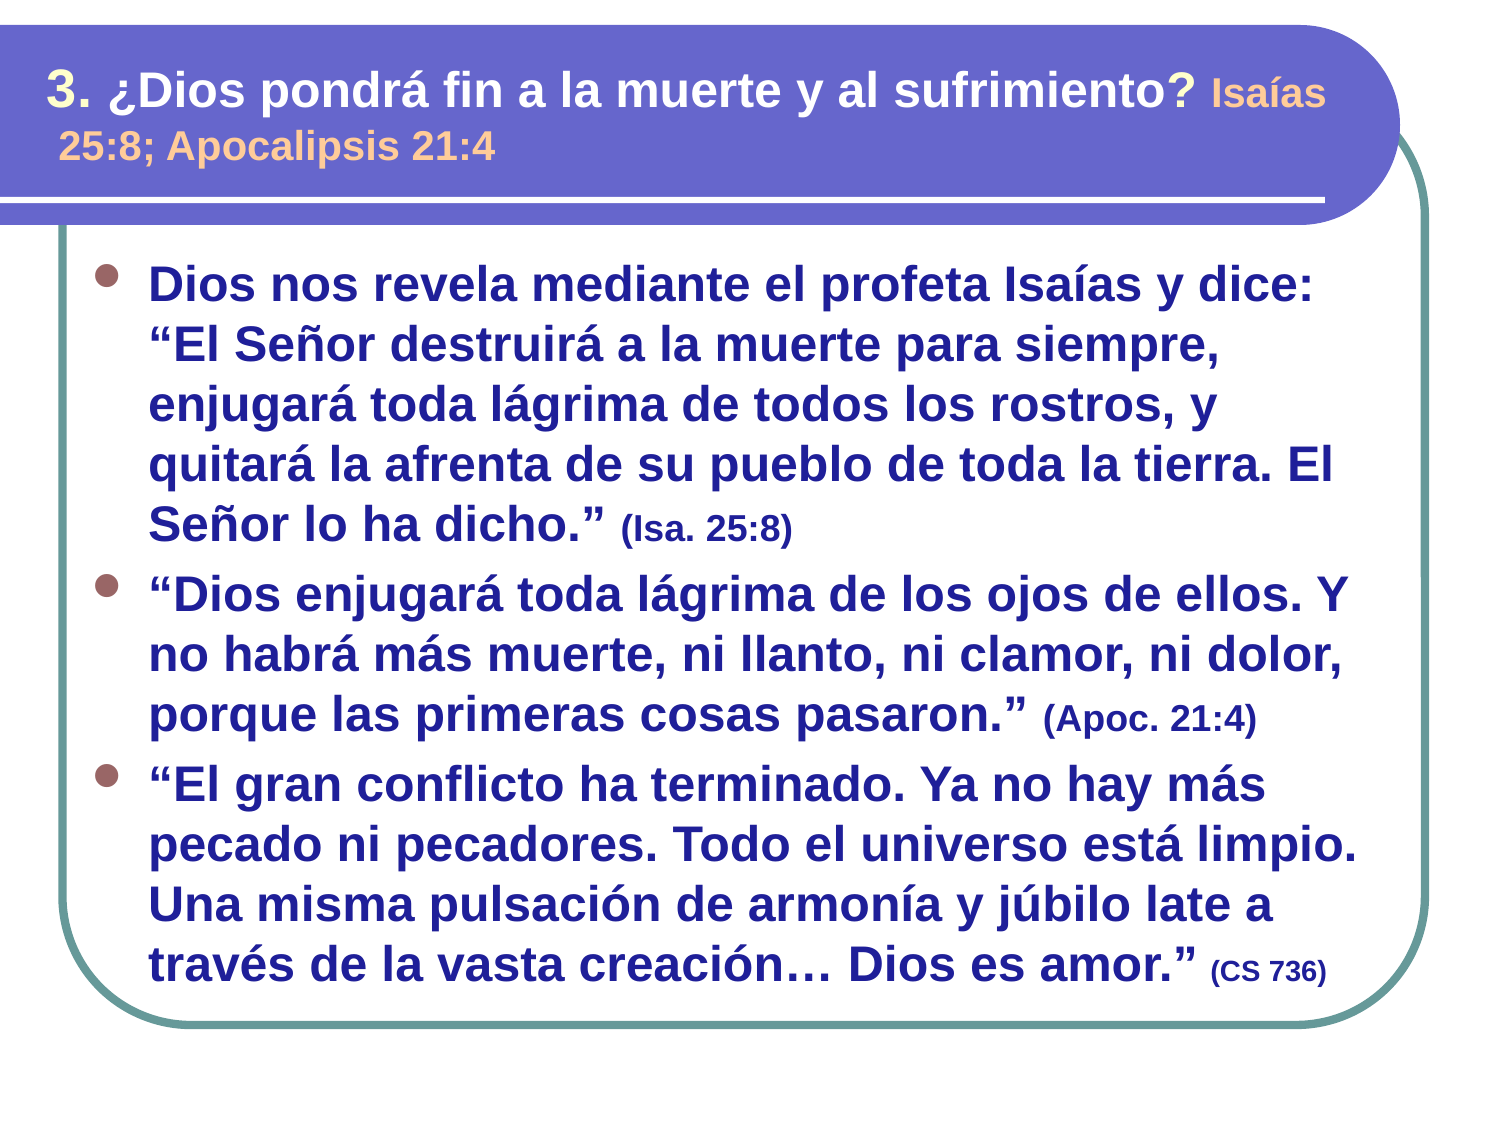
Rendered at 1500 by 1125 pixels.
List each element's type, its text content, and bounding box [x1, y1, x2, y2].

text_box 3. ¿Dios pondrá fin a la muerte y al sufrimiento? Isaías 25:8; Apocalipsis 21:4 [32, 46, 1347, 197]
list Dios nos revela mediante el profeta Isaías y dice: “El Señor destruirá a la muerte para siempre, enjugará toda lágrima de todos los rostros, y quitará la afrenta de su pueblo de toda la tierra. El Señor lo ha dicho.” (Isa. 25:8) “Dios enjugará toda lágrima de los ojos de ellos. Y no habrá más muerte, ni llanto, ni clamor, ni dolor, porque las primeras cosas pasaron.” (Apoc. 21:4) “El gran conflicto ha terminado. Ya no hay más pecado ni pecadores. Todo el universo está limpio. Una misma pulsación de armonía y júbilo late a través de la vasta creación… Dios es amor.” (CS 736) [76, 243, 1400, 995]
